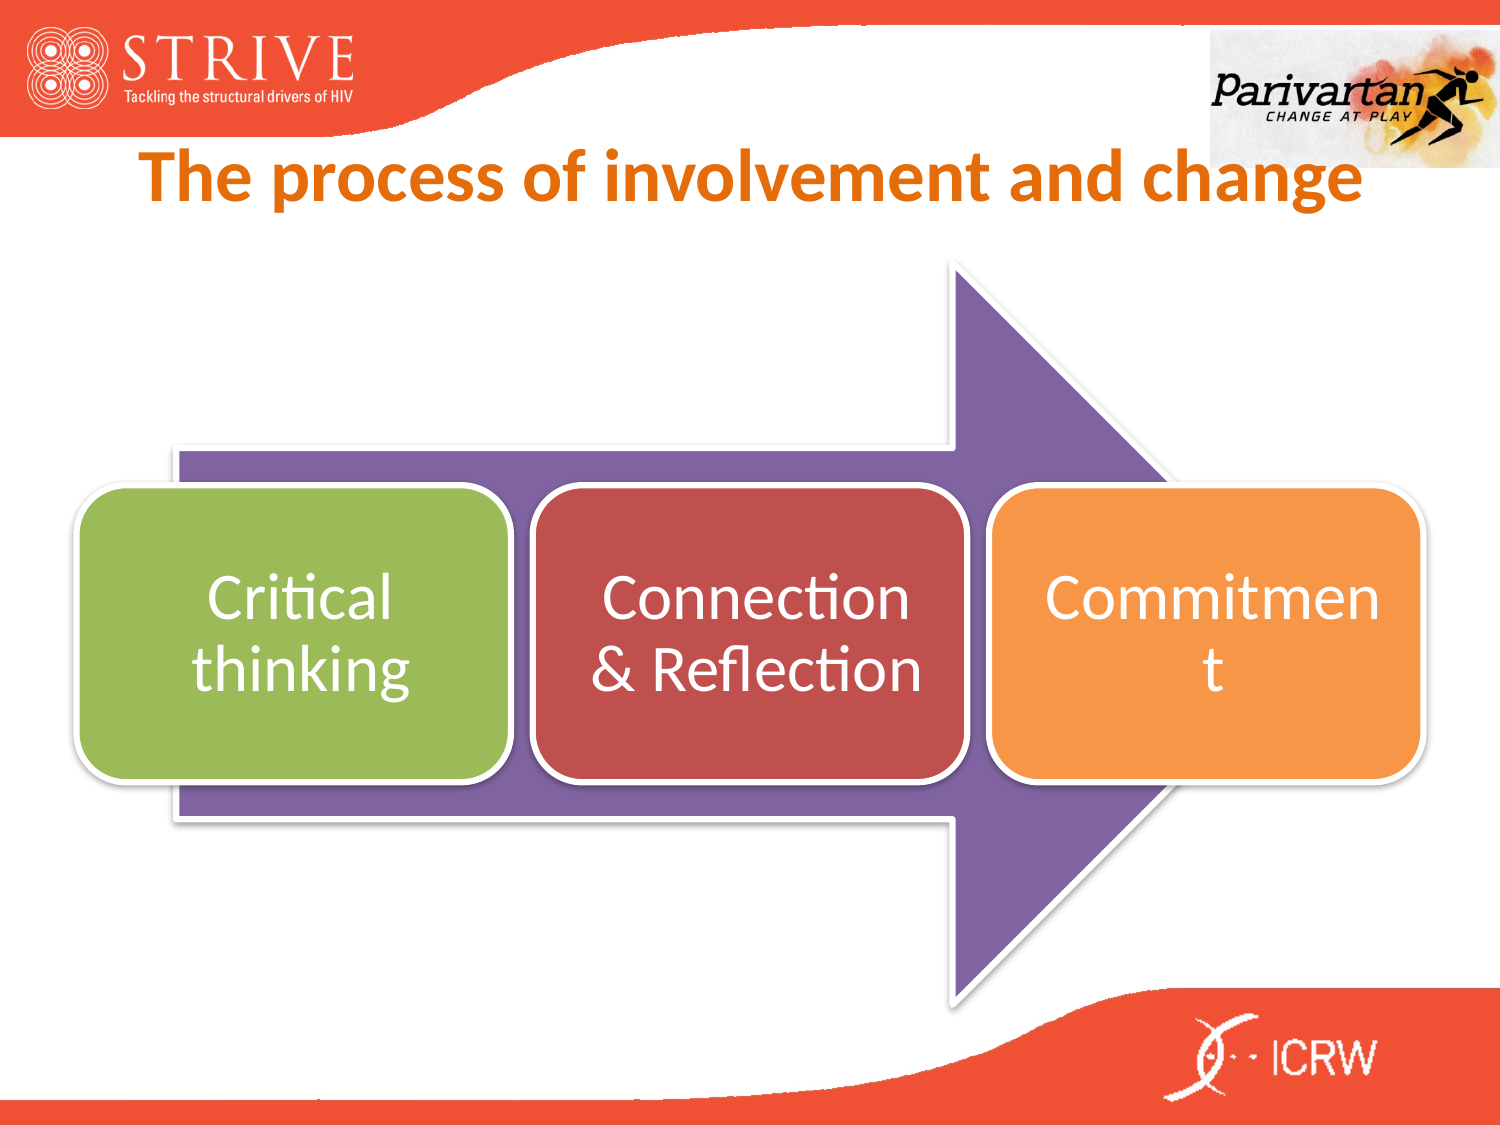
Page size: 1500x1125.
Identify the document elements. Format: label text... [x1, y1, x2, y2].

picture [0, 0, 1500, 173]
title The process of involvement and change [76, 78, 1427, 263]
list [74, 262, 1426, 1006]
picture [0, 952, 1500, 1125]
